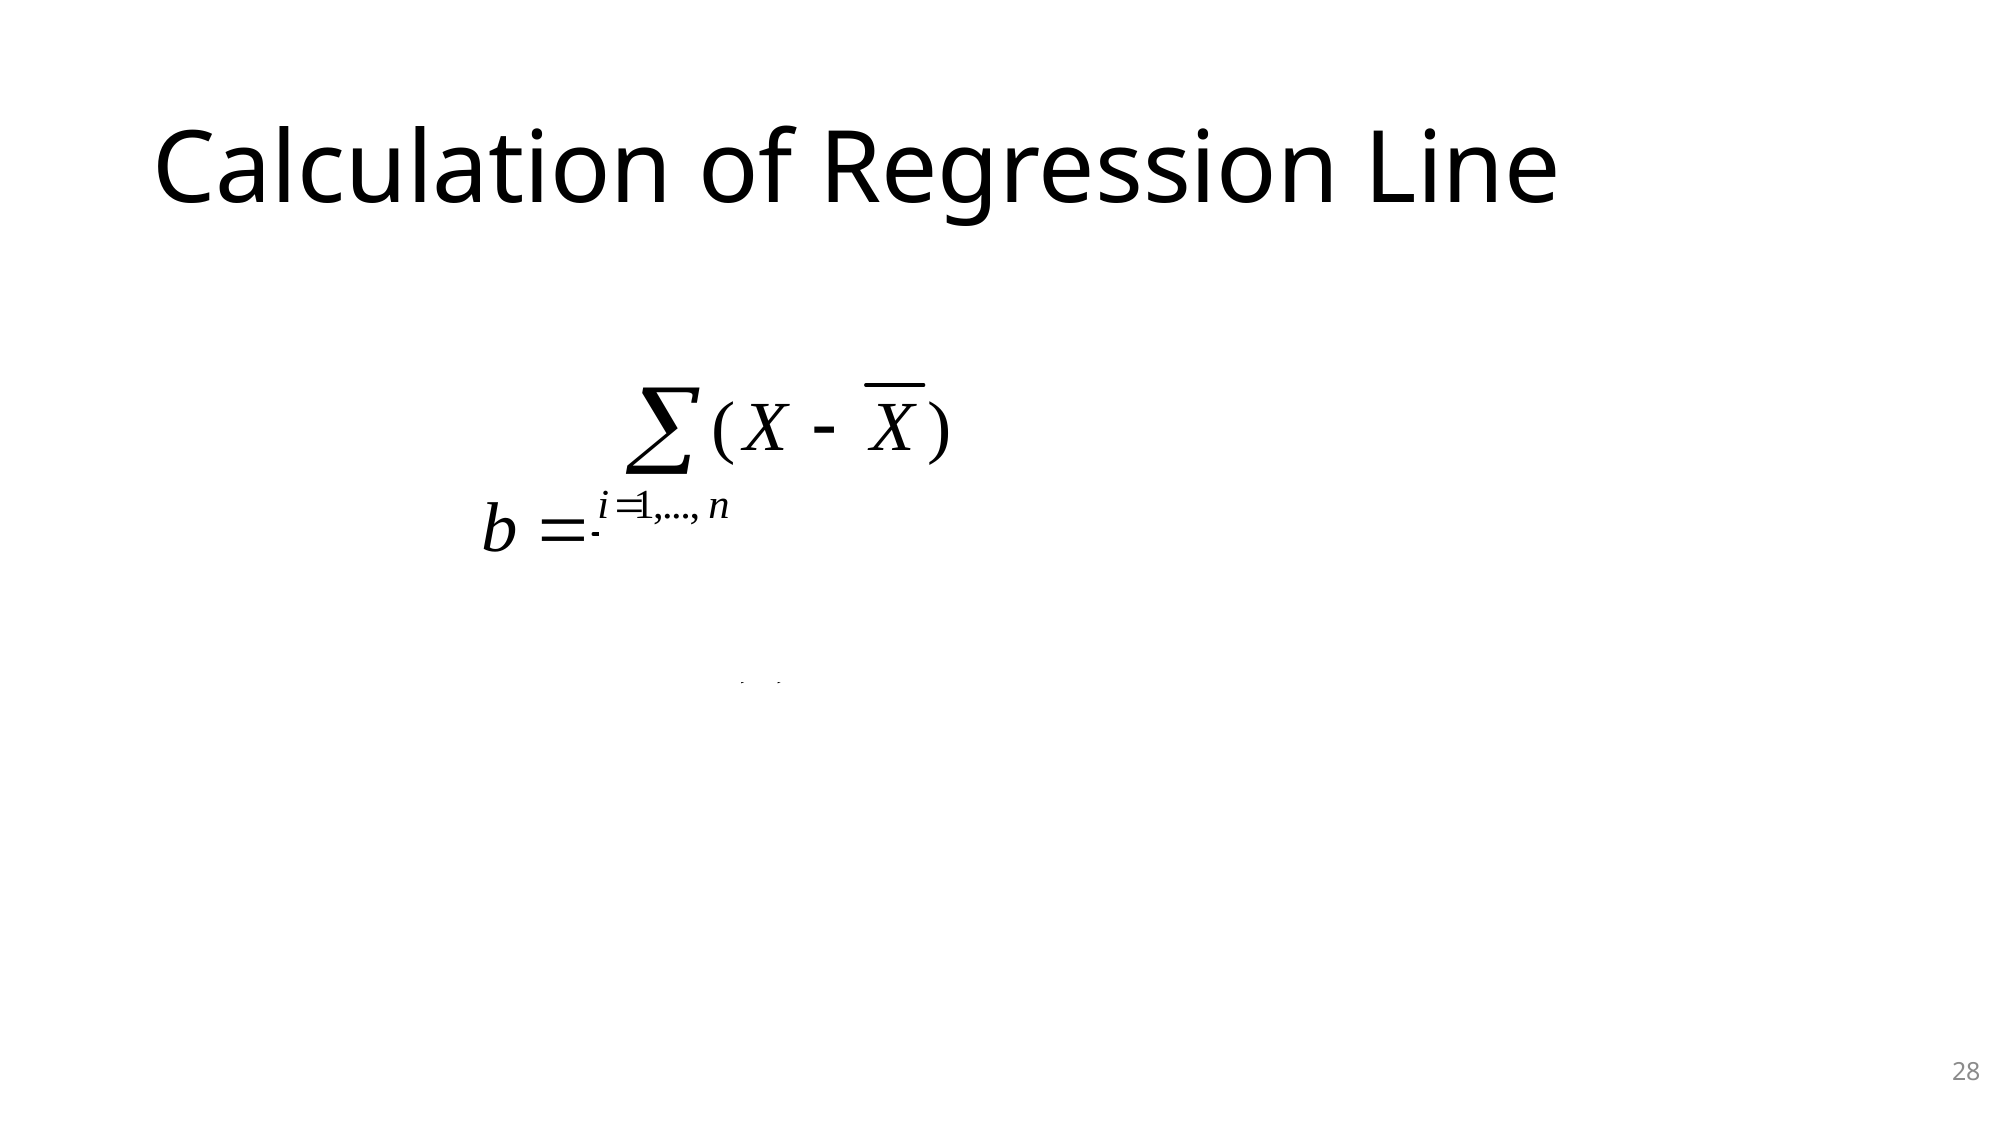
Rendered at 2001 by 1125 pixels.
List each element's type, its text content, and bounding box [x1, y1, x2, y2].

slide_number 28 [1899, 1042, 1996, 1103]
title Calculation of Regression Line [137, 61, 1863, 279]
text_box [472, 369, 1178, 699]
